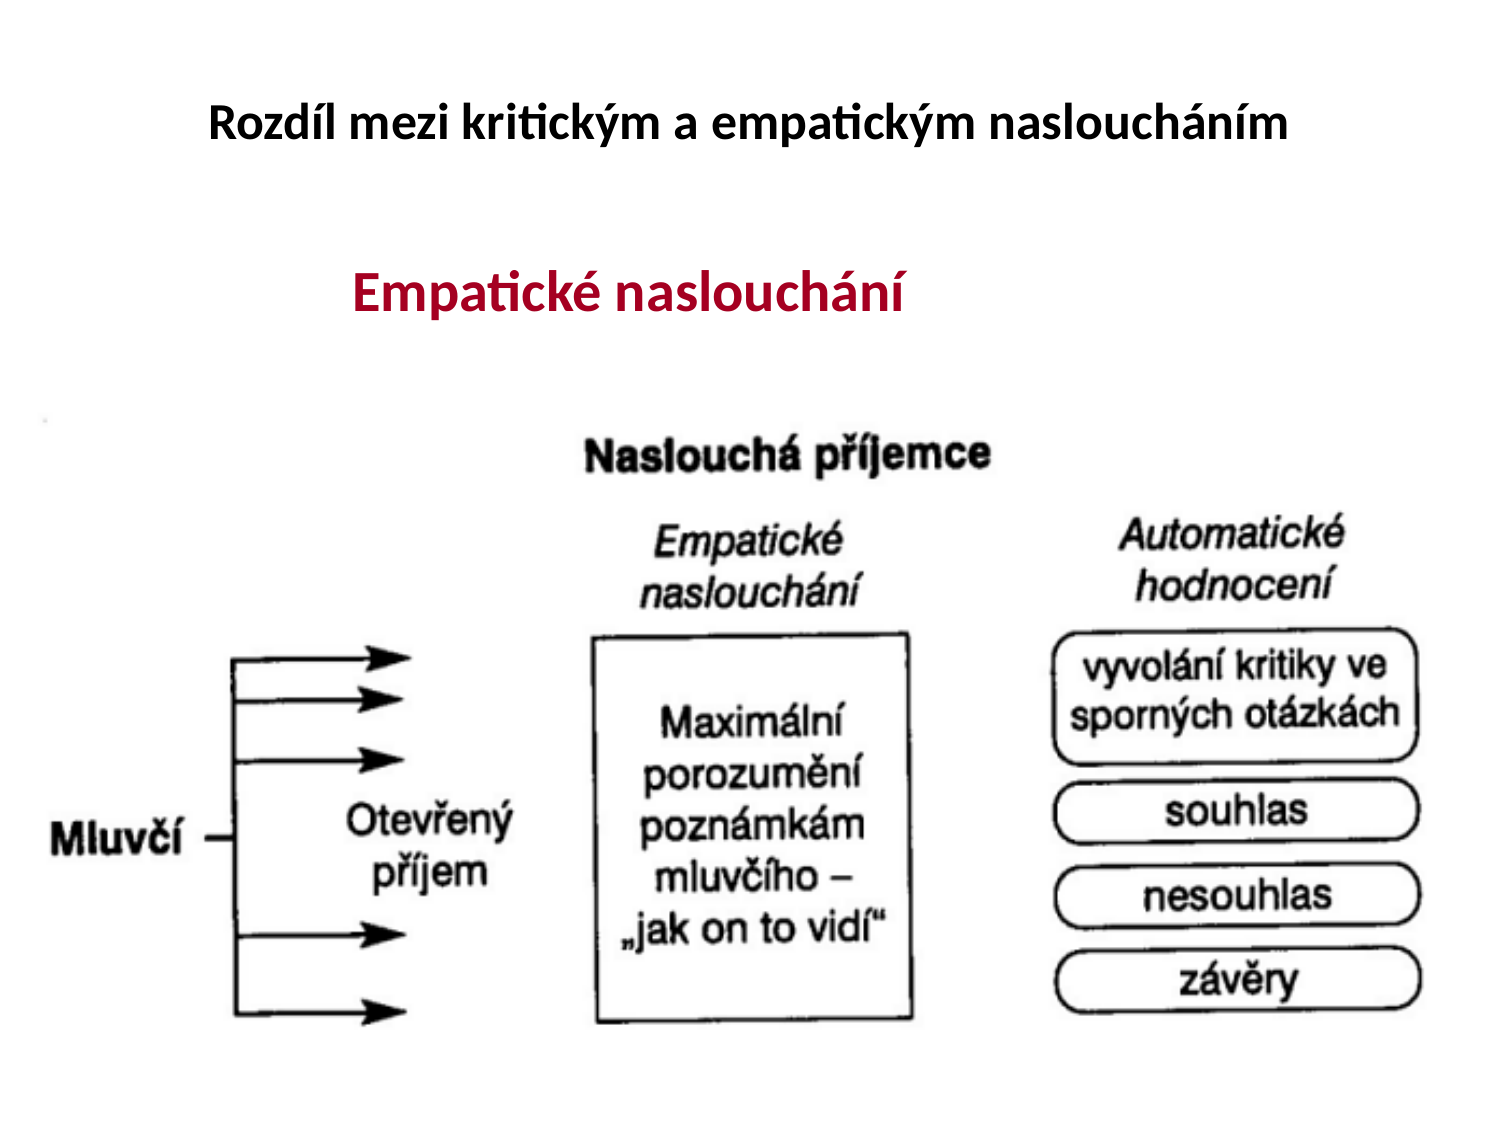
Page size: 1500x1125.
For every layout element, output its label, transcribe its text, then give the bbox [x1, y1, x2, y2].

picture [37, 387, 1463, 1062]
title Rozdíl mezi kritickým a empatickým nasloucháním [112, 62, 1388, 175]
list Empatické naslouchání [112, 237, 1388, 385]
